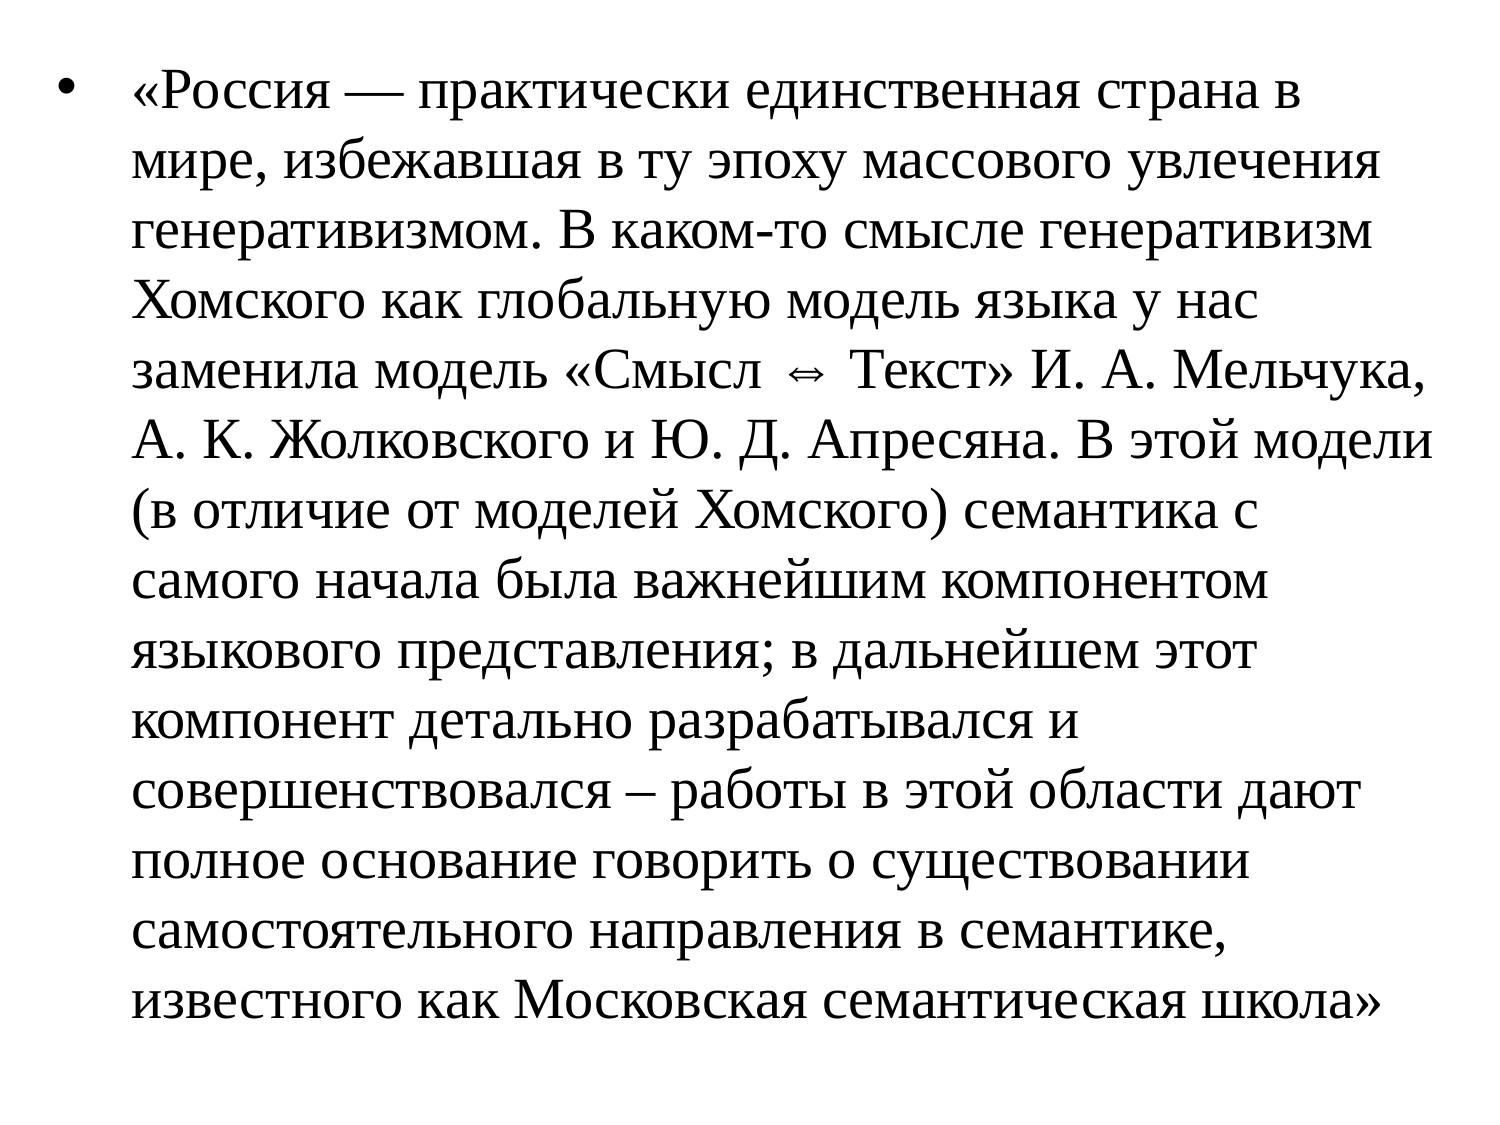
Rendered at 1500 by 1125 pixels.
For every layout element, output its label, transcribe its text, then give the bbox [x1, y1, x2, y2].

list «Россия — практически единственная страна в мире, избежавшая в ту эпоху массового увлечения генеративизмом. В каком-то смысле генеративизм Хомского как глобальную модель языка у нас заменила модель «Смысл ⇔ Текст» И. А. Мельчука, А. К. Жолковского и Ю. Д. Апресяна. В этой модели (в отличие от моделей Хомского) семантика с самого начала была важнейшим компонентом языкового представления; в дальнейшем этот компонент детально разрабатывался и совершенствовался – работы в этой области дают полное основание говорить о существовании самостоятельного направления в семантике, известного как Московская семантическая школа» [41, 42, 1459, 1071]
